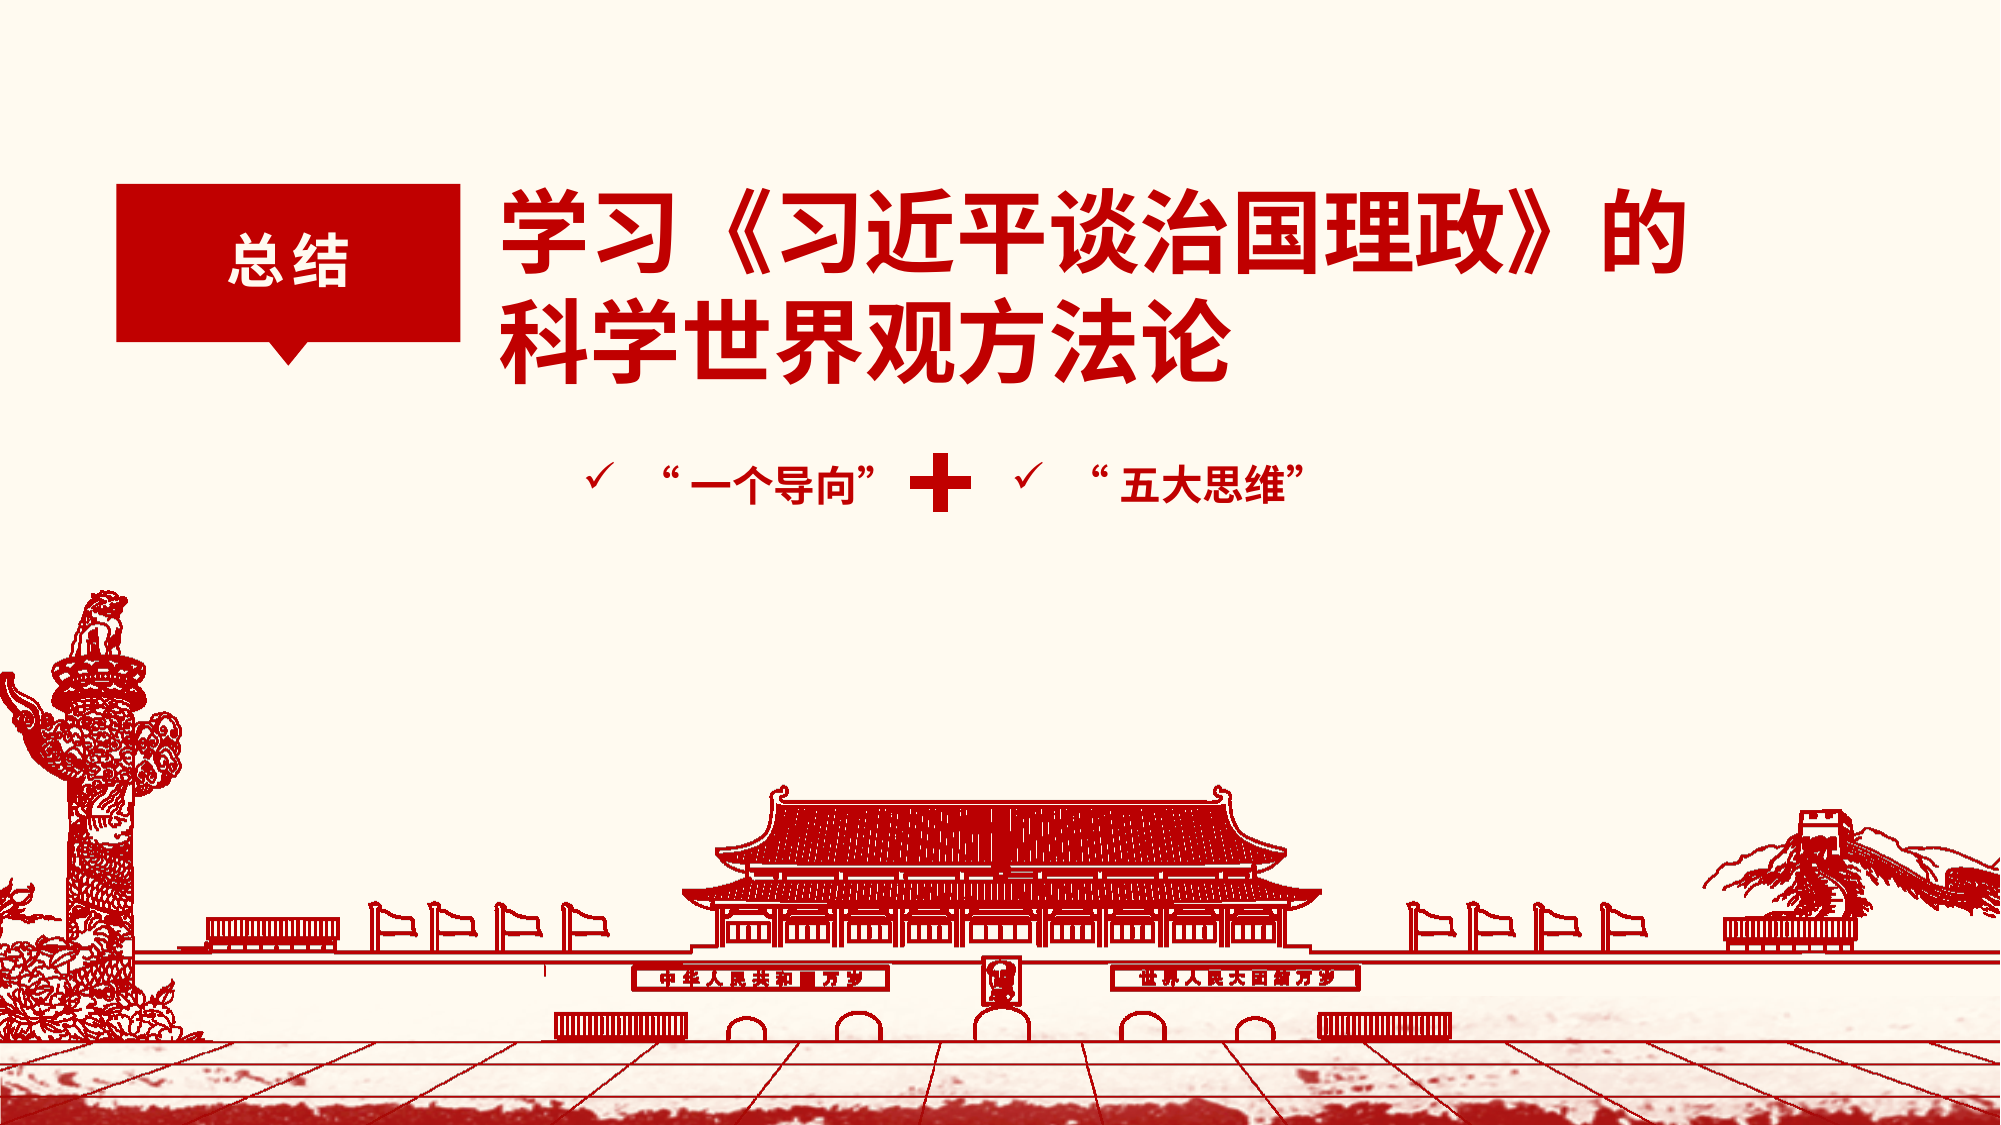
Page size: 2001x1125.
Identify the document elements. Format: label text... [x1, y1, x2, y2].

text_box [116, 183, 461, 366]
text_box 学习《习近平谈治国理政》的科学世界观方法论 [483, 167, 934, 403]
text_box [910, 453, 934, 512]
picture [0, 62, 2000, 1125]
text_box 学习《习近平谈治国理政》的科学世界观方法论 [1066, 167, 1735, 403]
text_box “一个导向” [567, 452, 914, 518]
text_box “五大思维” [1066, 451, 1343, 517]
